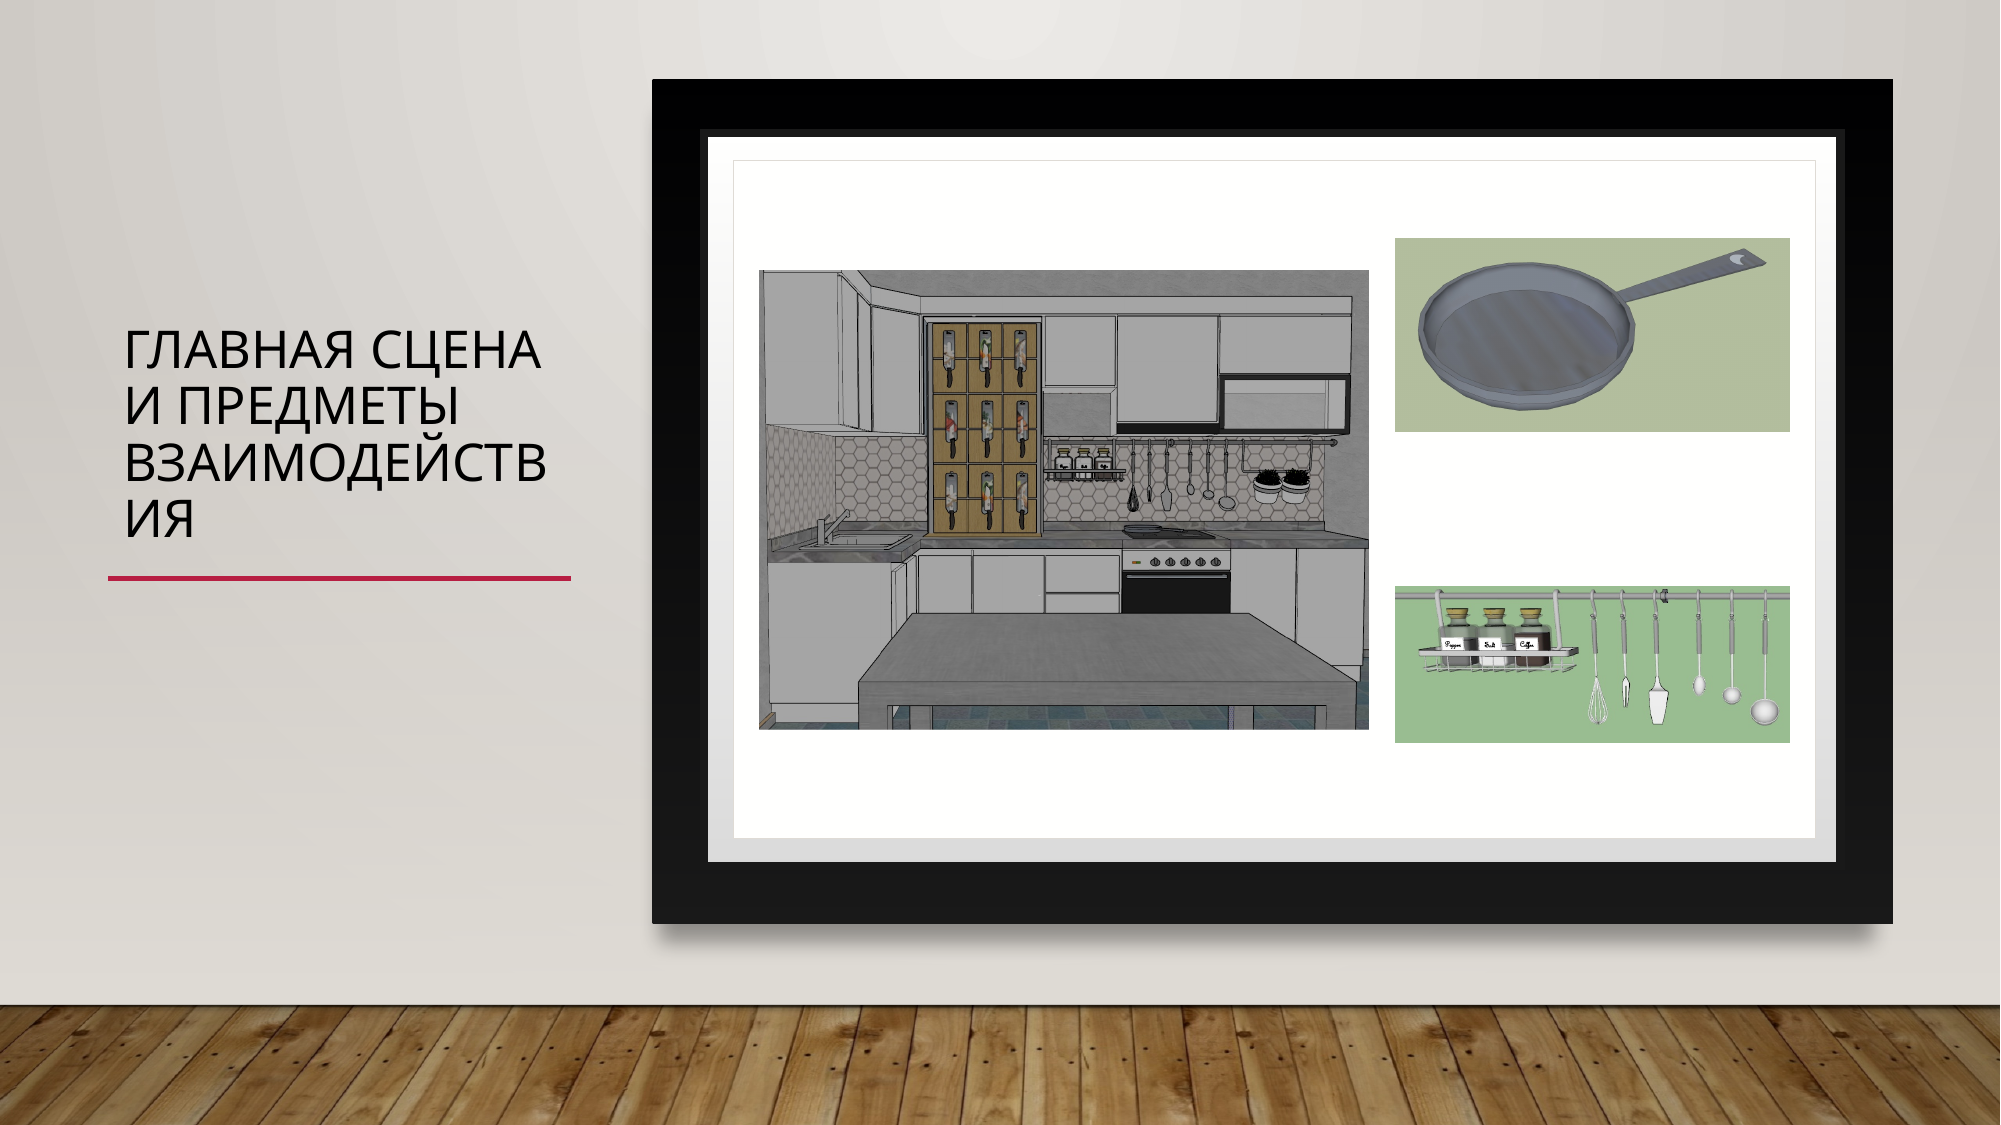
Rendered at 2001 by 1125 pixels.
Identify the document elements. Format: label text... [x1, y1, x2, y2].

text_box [652, 78, 1894, 924]
picture [0, 1006, 2000, 1125]
text_box [0, 330, 2000, 1004]
picture [1394, 238, 1790, 432]
text_box [0, 0, 2000, 330]
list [759, 270, 1369, 731]
title Главная сцена и предметы взаимодействия [108, 241, 572, 549]
picture [1394, 586, 1790, 743]
